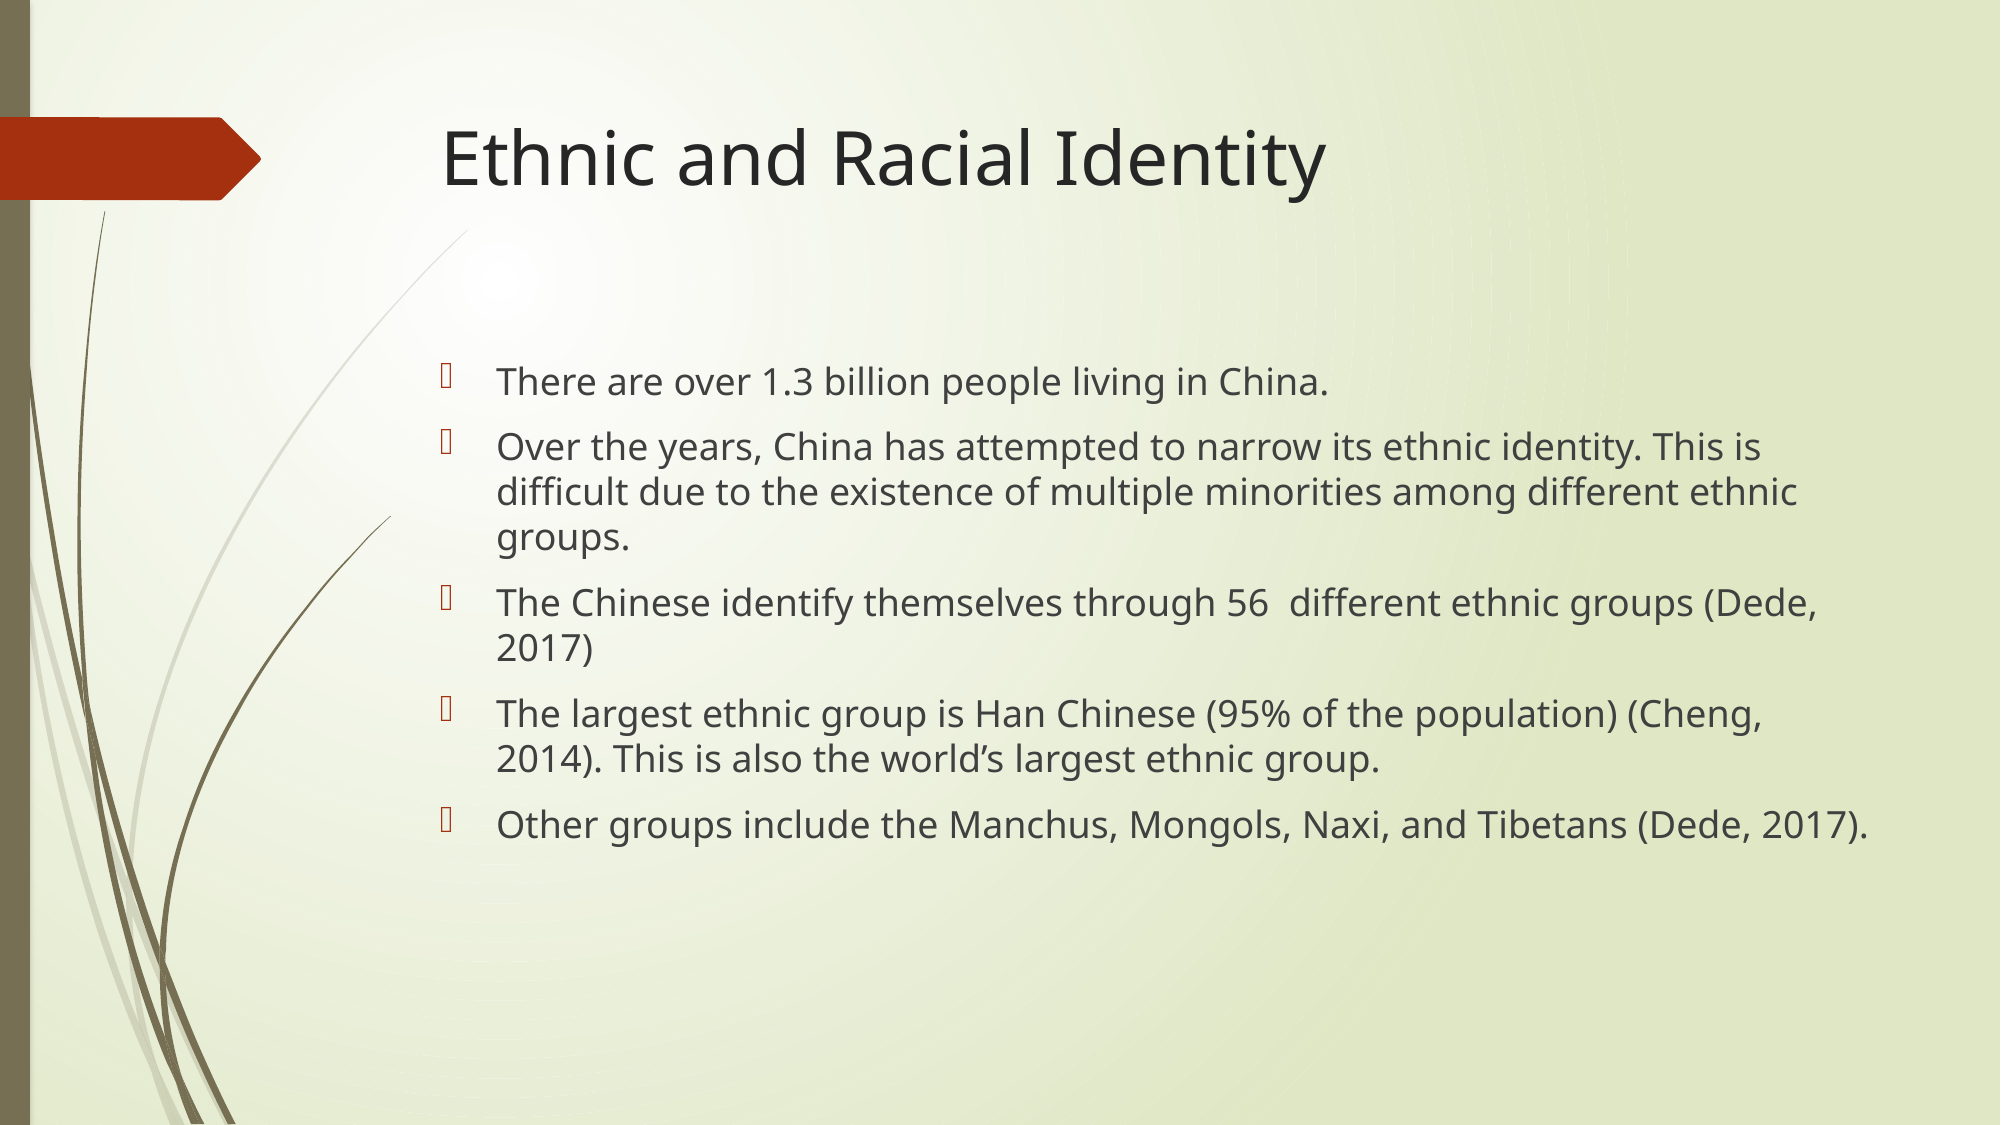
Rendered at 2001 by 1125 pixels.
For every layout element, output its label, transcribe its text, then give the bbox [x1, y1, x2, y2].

title Ethnic and Racial Identity [425, 102, 1888, 313]
list There are over 1.3 billion people living in China. Over the years, China has attempted to narrow its ethnic identity. This is difficult due to the existence of multiple minorities among different ethnic groups. The Chinese identify themselves through 56 different ethnic groups (Dede, 2017) The largest ethnic group is Han Chinese (95% of the population) (Cheng, 2014). This is also the world’s largest ethnic group. Other groups include the Manchus, Mongols, Naxi, and Tibetans (Dede, 2017). [424, 350, 1888, 970]
